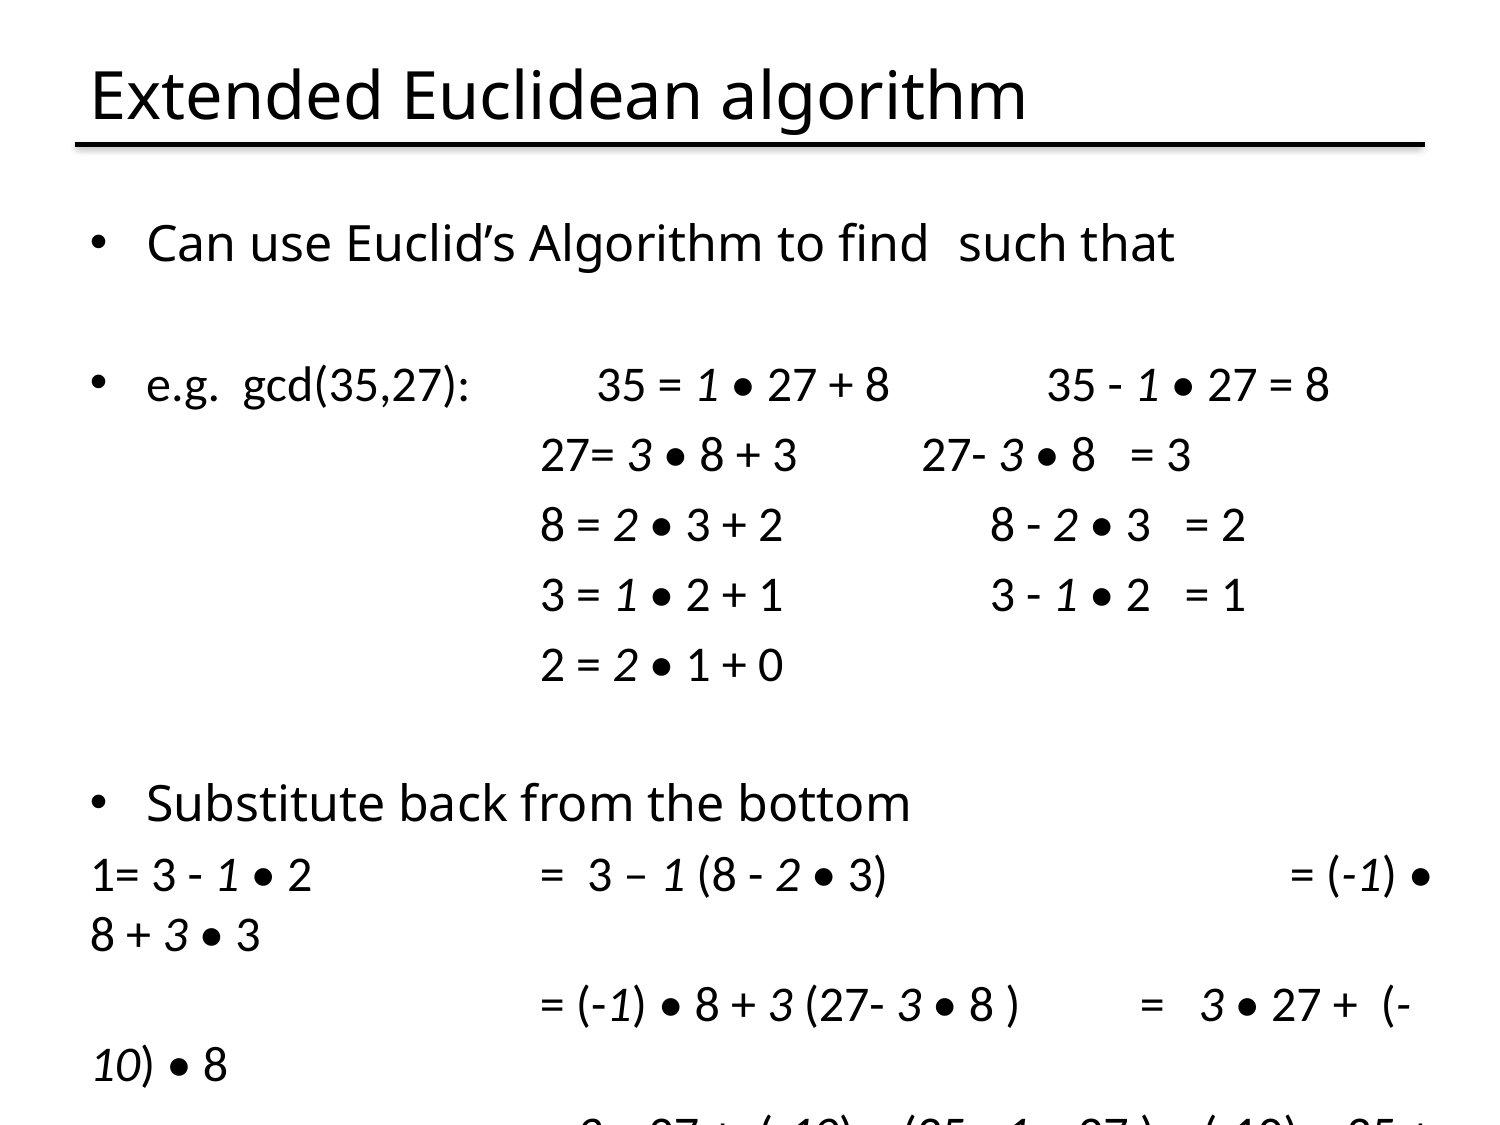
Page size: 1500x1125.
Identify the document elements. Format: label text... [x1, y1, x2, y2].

title Extended Euclidean algorithm [75, 45, 1425, 145]
